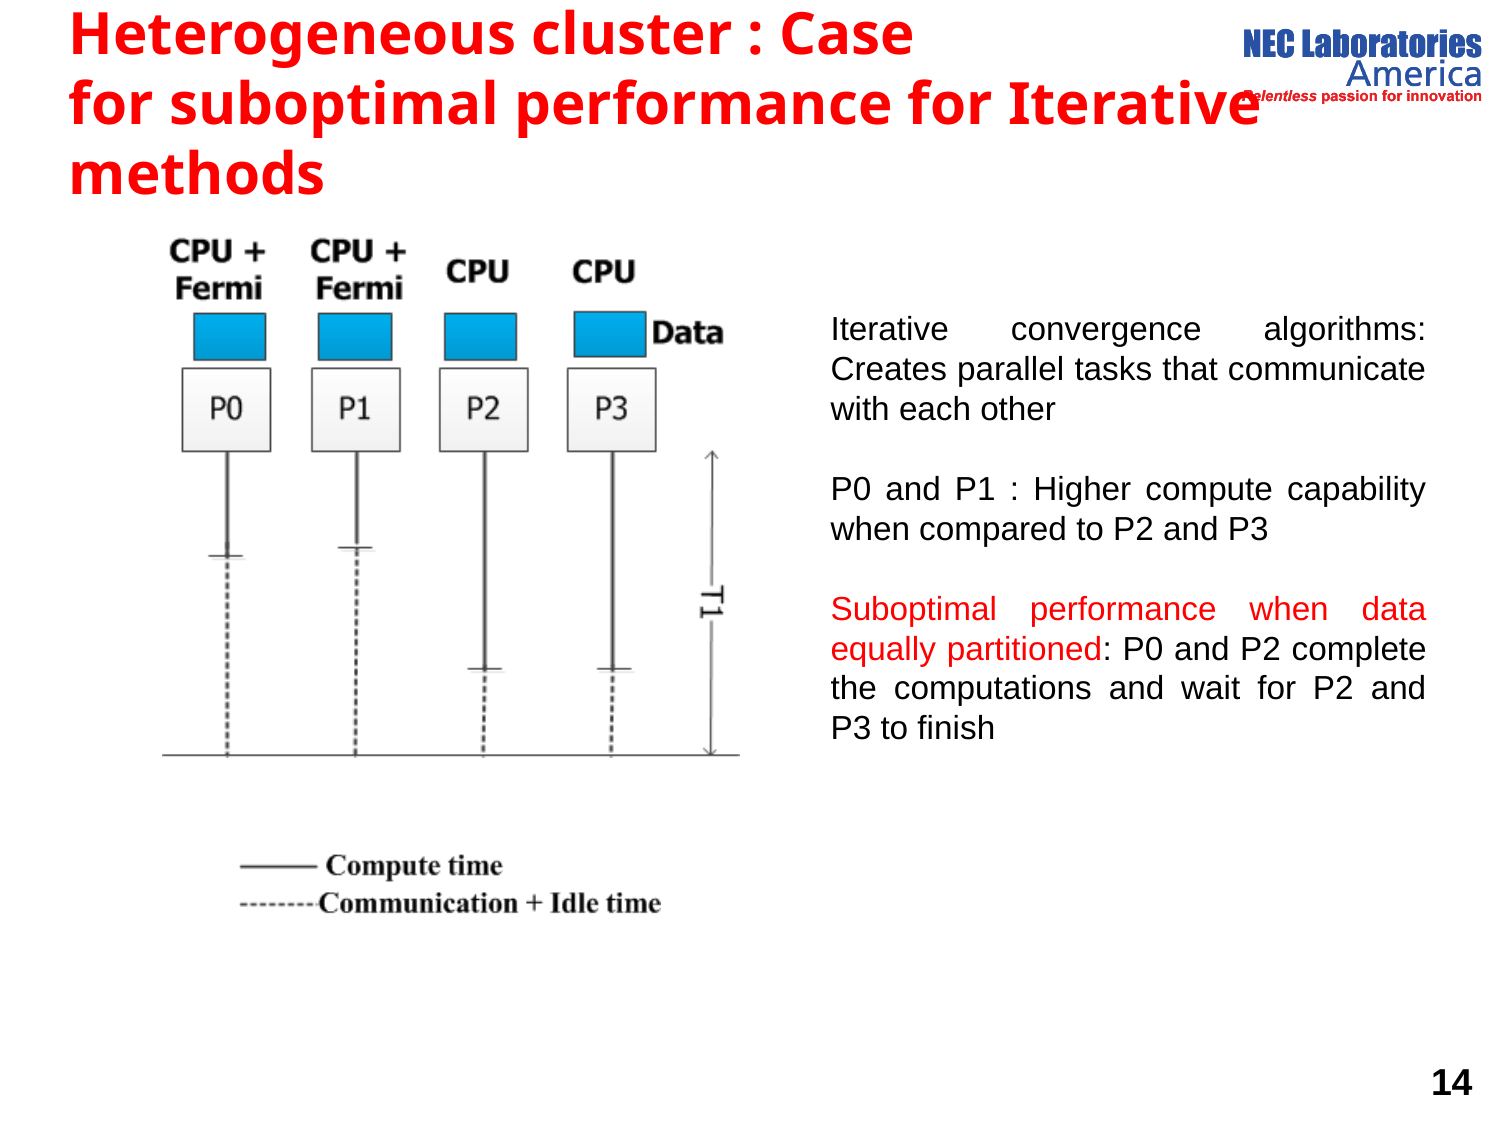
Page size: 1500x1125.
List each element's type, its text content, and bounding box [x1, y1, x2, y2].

text_box Iterative convergence algorithms: Creates parallel tasks that communicate with each other P0 and P1 : Higher compute capability when compared to P2 and P3 Suboptimal performance when data equally partitioned: P0 and P2 complete the computations and wait for P2 and P3 to finish [815, 299, 1442, 754]
picture [161, 229, 741, 759]
slide_number 14 [1174, 1049, 1488, 1101]
title Heterogeneous cluster : Case for suboptimal performance for Iterative methods [53, 50, 1340, 152]
picture [238, 843, 662, 921]
picture [1238, 25, 1488, 110]
